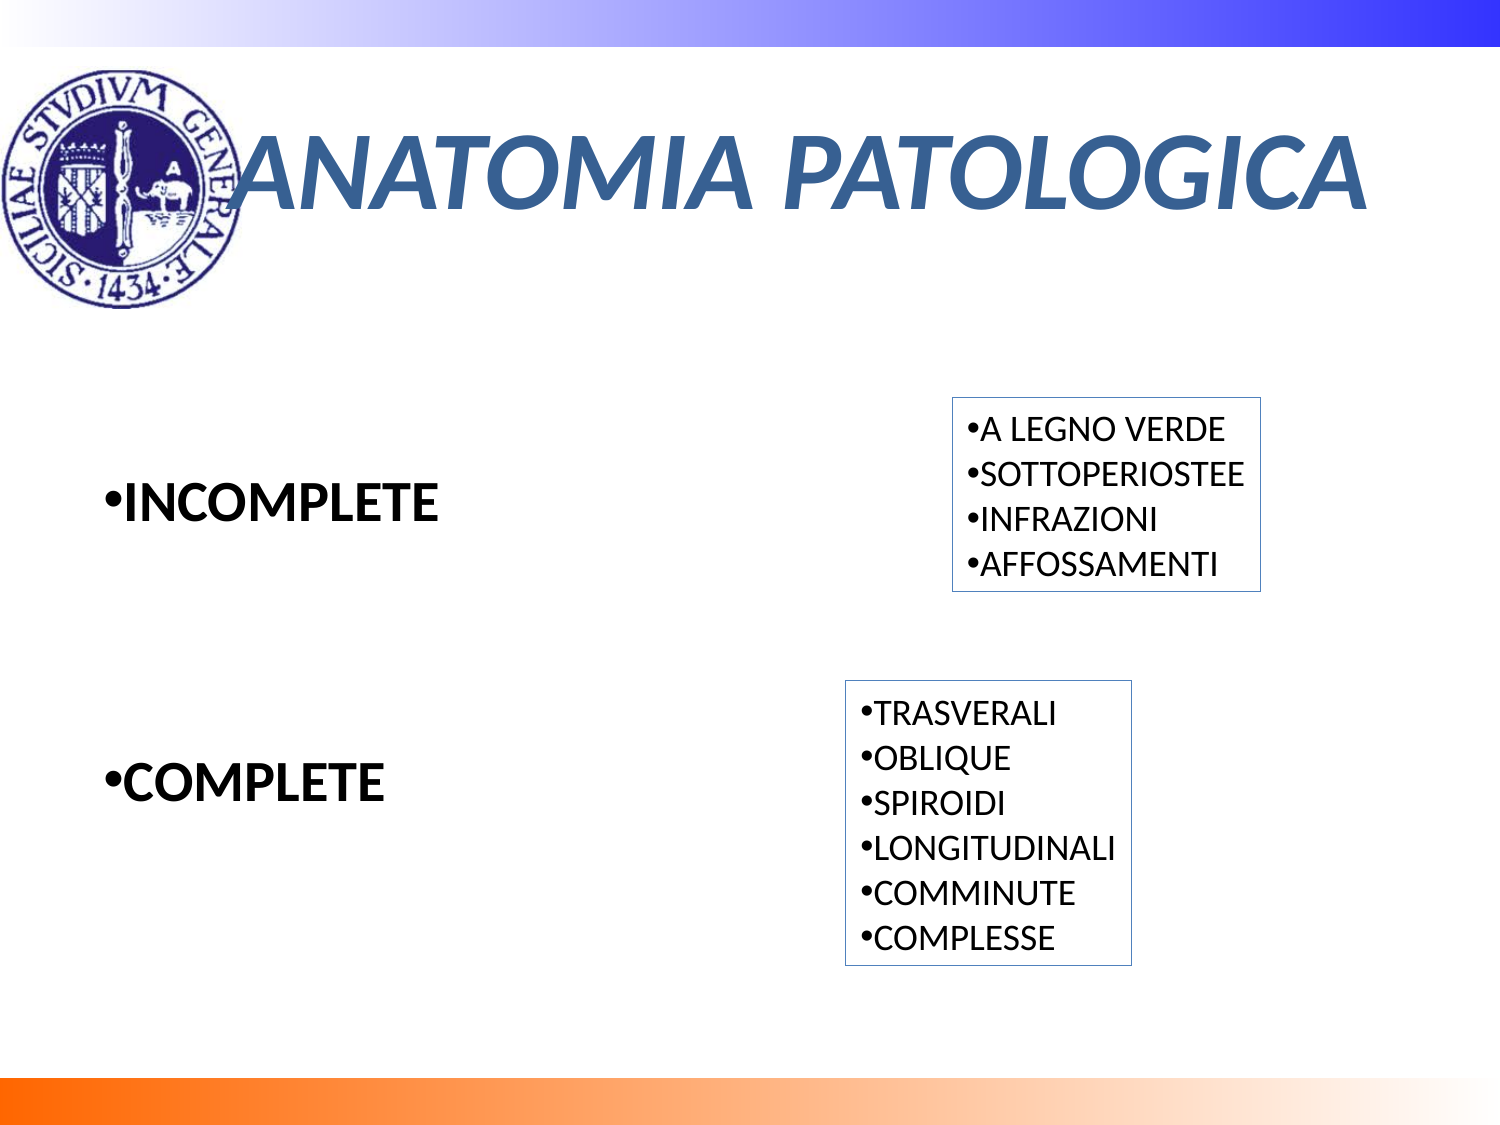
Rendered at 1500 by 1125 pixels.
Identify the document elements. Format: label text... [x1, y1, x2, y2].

picture [0, 66, 243, 309]
text_box INCOMPLETE COMPLETE [88, 456, 585, 821]
text_box [0, 0, 1500, 47]
text_box [0, 1078, 1500, 1125]
text_box ANATOMIA PATOLOGICA [246, 89, 1394, 240]
text_box A LEGNO VERDE SOTTOPERIOSTEE INFRAZIONI AFFOSSAMENTI [952, 397, 1261, 592]
text_box TRASVERALI OBLIQUE SPIROIDI LONGITUDINALI COMMINUTE COMPLESSE [845, 680, 1132, 966]
